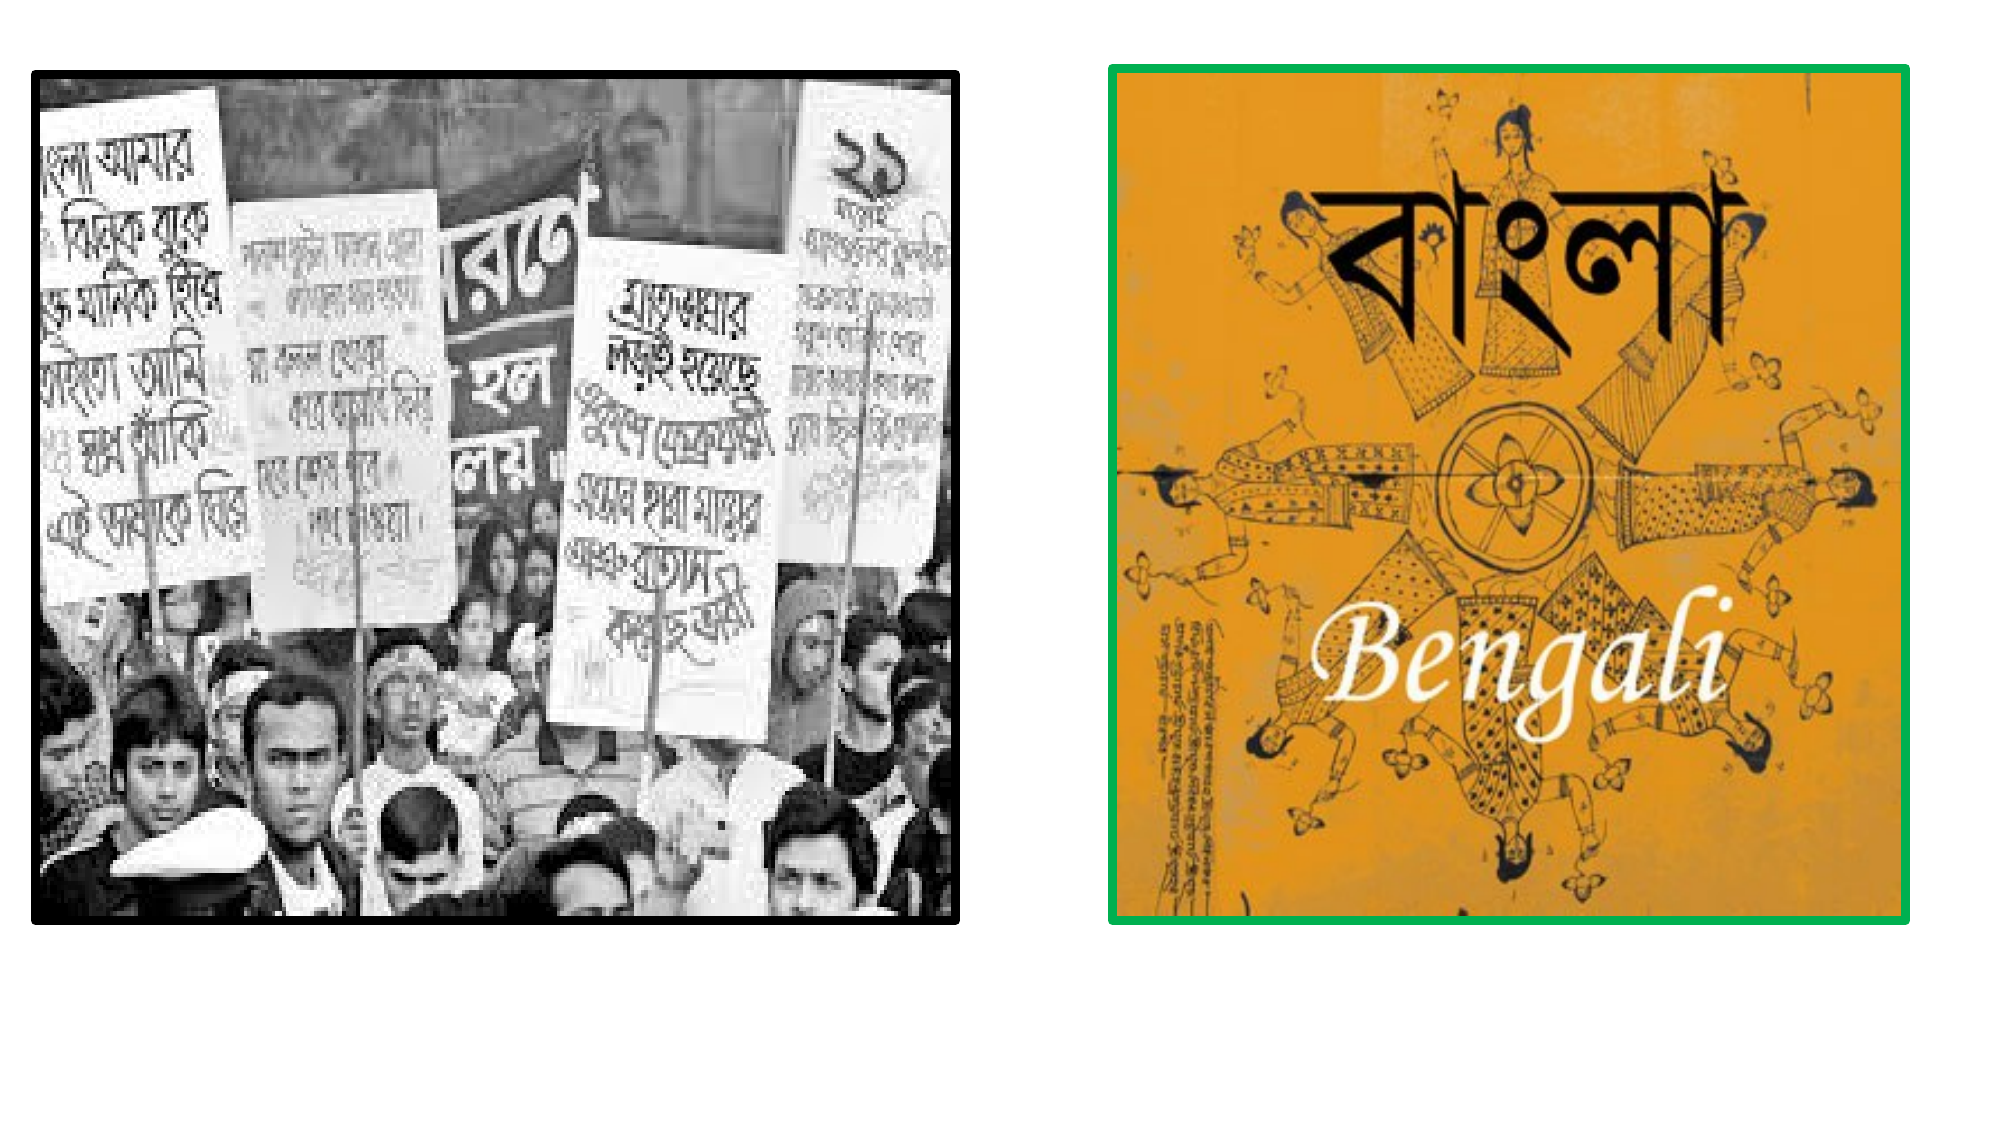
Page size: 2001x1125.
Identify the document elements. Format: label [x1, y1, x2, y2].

picture [1117, 72, 1901, 916]
picture [40, 78, 951, 916]
